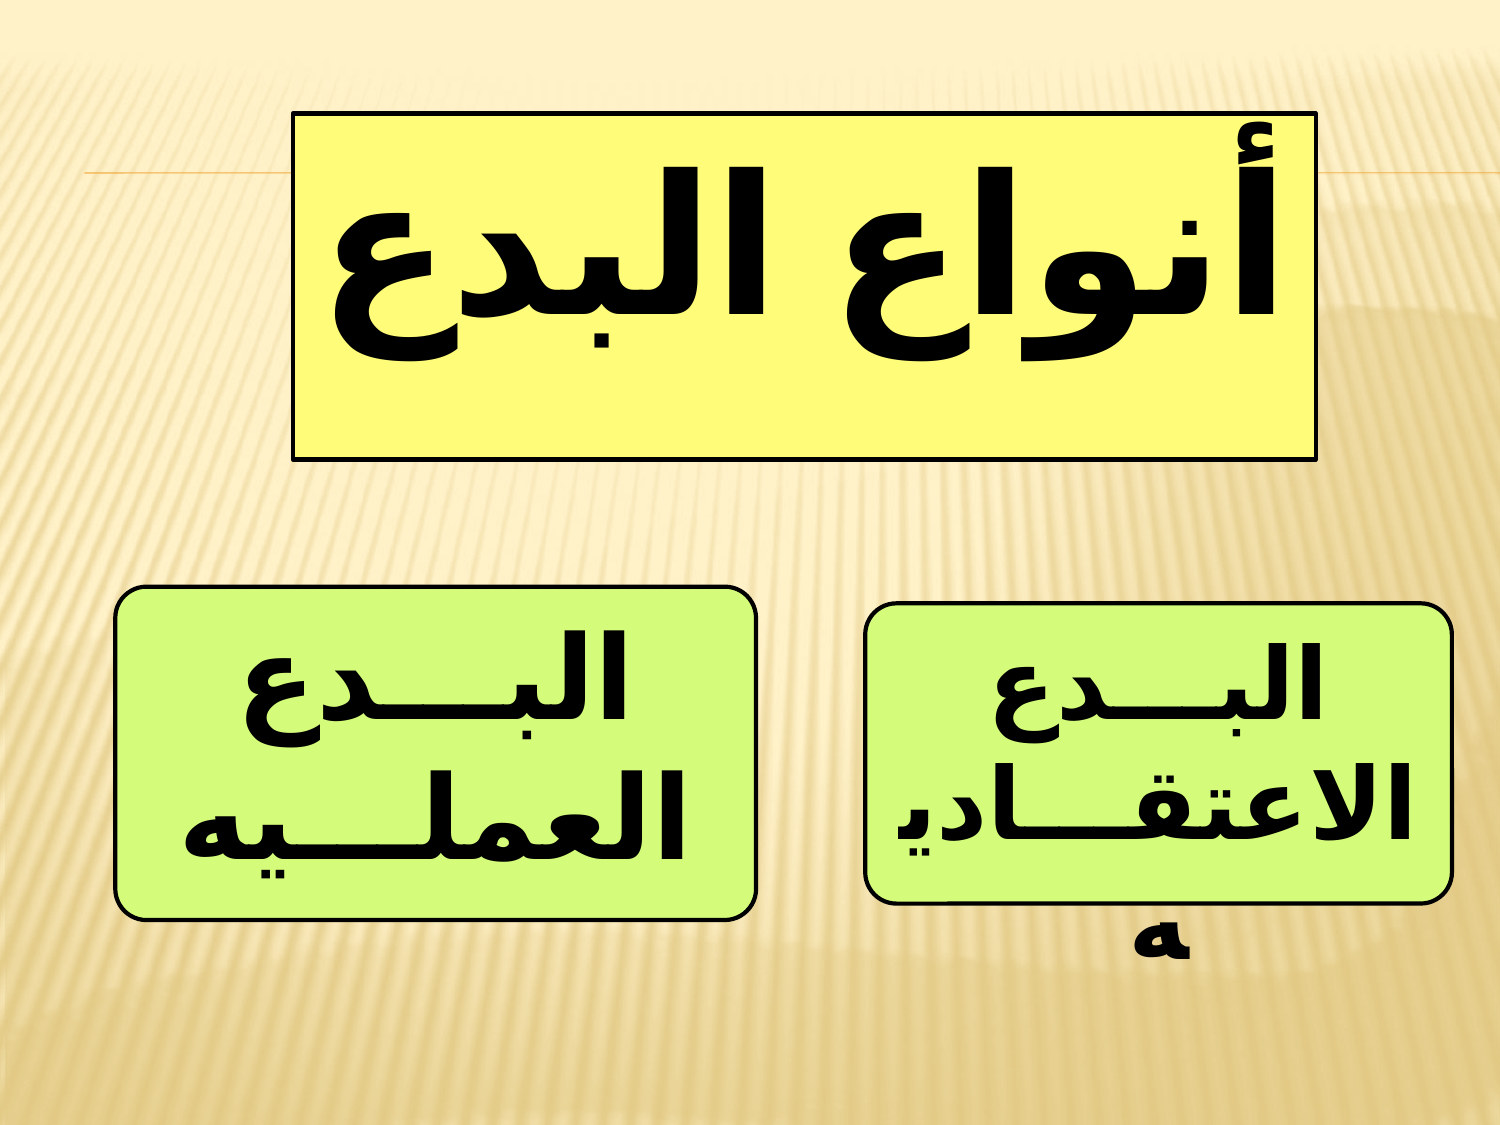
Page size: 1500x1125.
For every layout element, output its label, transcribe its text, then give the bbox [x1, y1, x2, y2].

text_box البـــدع العملـــيه [115, 586, 757, 921]
text_box أنواع البدع [292, 113, 1316, 460]
picture [0, 0, 1500, 1125]
text_box البـــدع الاعتقـــاديه [865, 603, 1452, 904]
